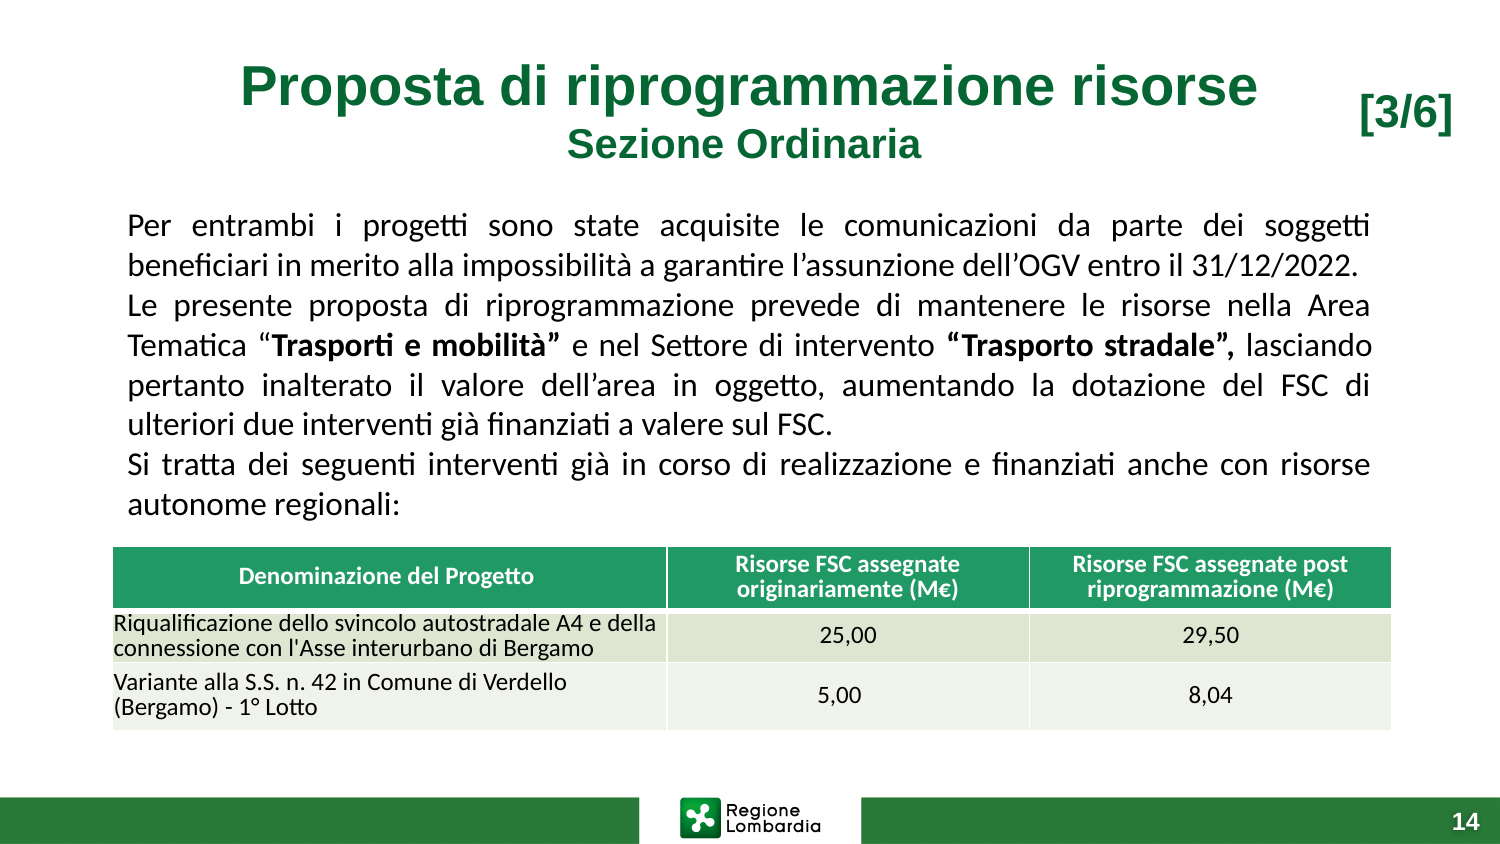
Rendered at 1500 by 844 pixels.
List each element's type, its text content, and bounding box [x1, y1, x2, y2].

table_header Risorse FSC assegnate post riprogrammazione (M€) [1030, 547, 1391, 608]
table_cell Riqualificazione dello svincolo autostradale A4 e della connessione con l'Asse interurbano di Bergamo [113, 614, 666, 662]
table_cell Variante alla S.S. n. 42 in Comune di Verdello (Bergamo) - 1° Lotto [113, 663, 666, 730]
subtitle Per entrambi i progetti sono state acquisite le comunicazioni da parte dei soggetti beneficiari in merito alla impossibilità a garantire l’assunzione dell’OGV entro il 31/12/2022. Le presente proposta di riprogrammazione prevede di mantenere le risorse nella Area Tematica “Trasporti e mobilità” e nel Settore di intervento “Trasporto stradale”, lasciando pertanto inalterato il valore dell’area in oggetto, aumentando la dotazione del FSC di ulteriori due interventi già finanziati a valere sul FSC. Si tratta dei seguenti interventi già in corso di realizzazione e finanziati anche con risorse autonome regionali: [112, 195, 1388, 456]
table_cell 29,50 [1030, 614, 1391, 662]
table_cell 8,04 [1030, 663, 1391, 730]
text_box [3/6] [1344, 73, 1475, 144]
table_cell 5,00 [668, 663, 1029, 730]
title Proposta di riprogrammazione risorse Sezione Ordinaria [112, 54, 1388, 163]
table_header Risorse FSC assegnate originariamente (M€) [668, 547, 1029, 608]
picture [0, 0, 1500, 844]
table_cell 25,00 [668, 614, 1029, 662]
table_header Denominazione del Progetto [113, 547, 666, 608]
